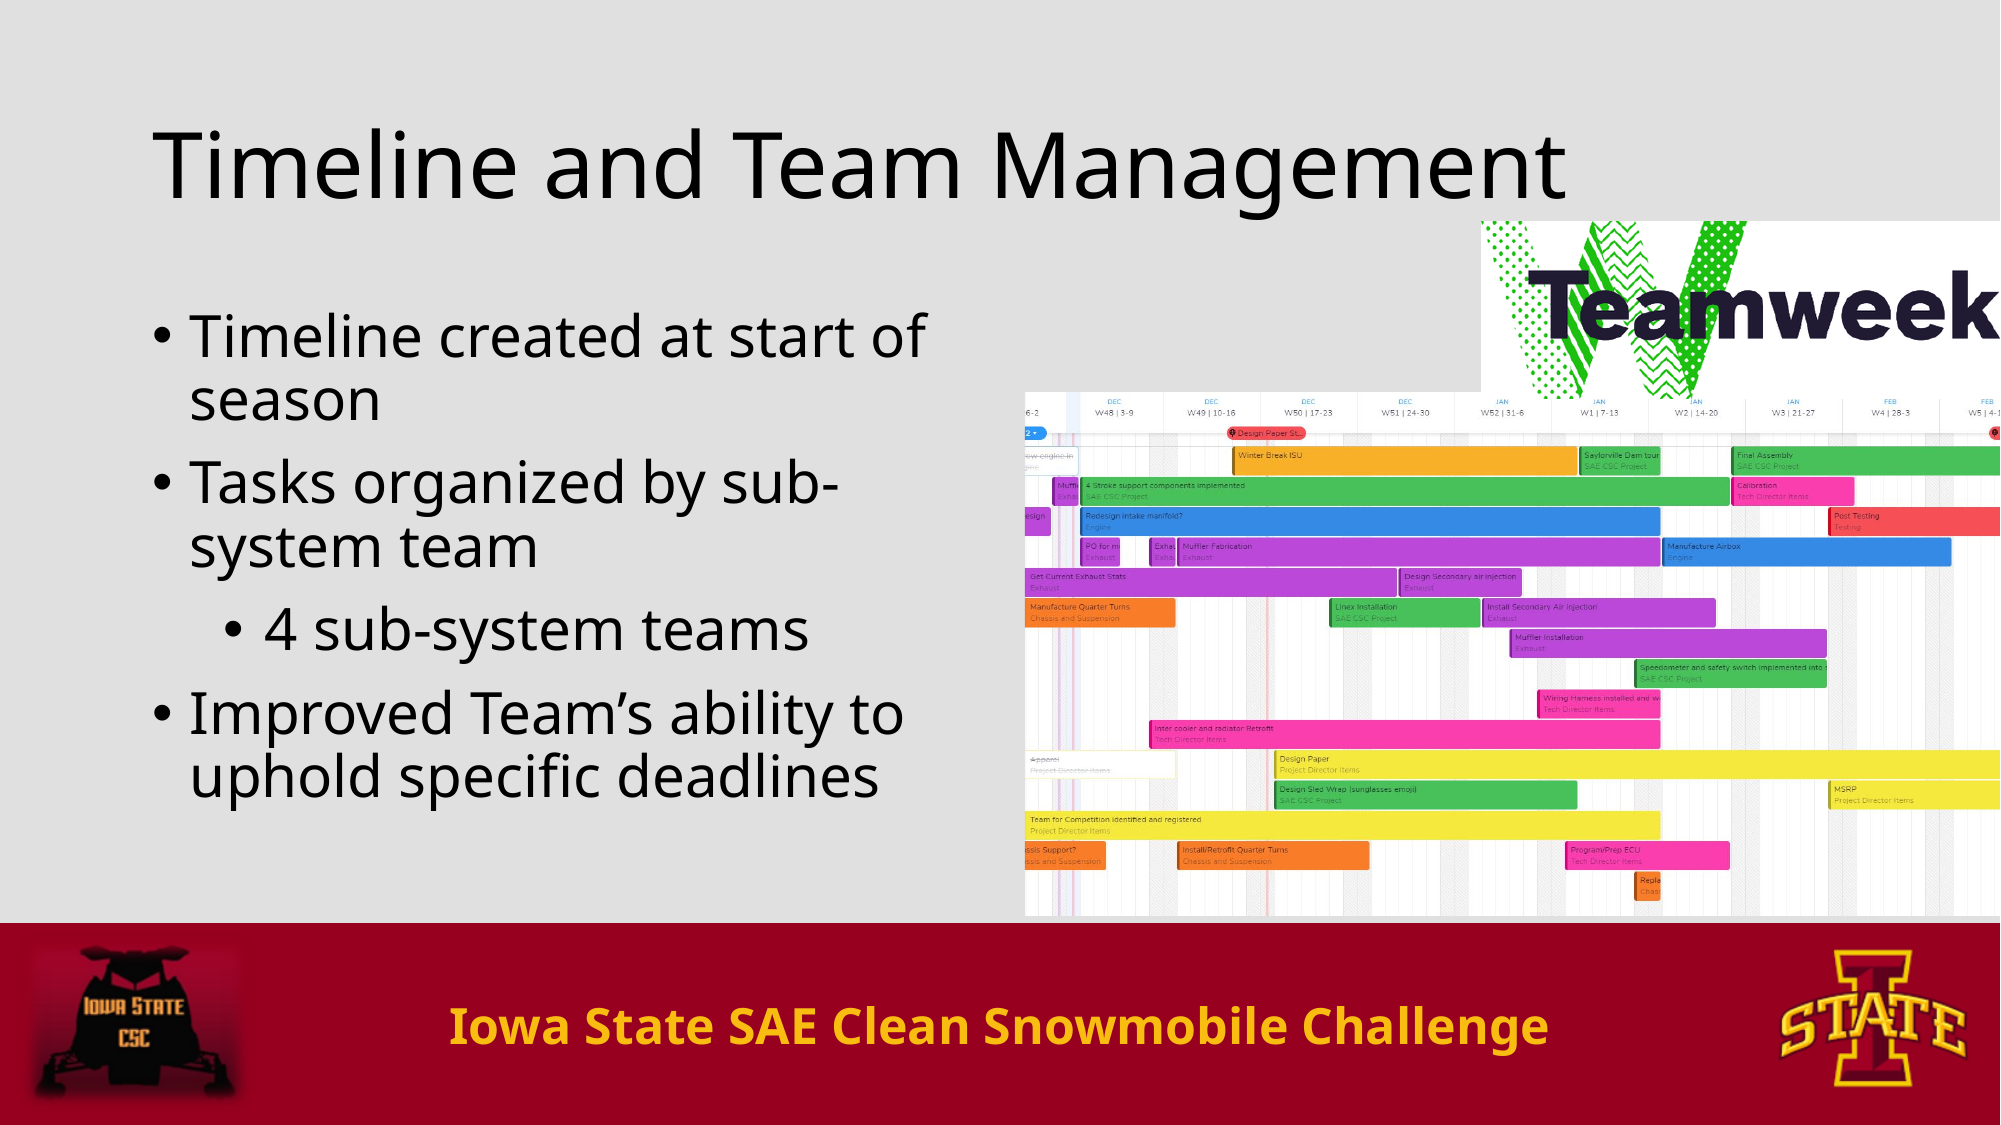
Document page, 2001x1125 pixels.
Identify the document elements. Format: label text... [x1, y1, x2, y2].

picture [1024, 170, 2000, 916]
title Timeline and Team Management [137, 59, 1863, 278]
picture [0, 923, 2000, 1125]
list Timeline created at start of season Tasks organized by sub-system team 4 sub-system teams Improved Team’s ability to uphold specific deadlines [137, 299, 1025, 916]
